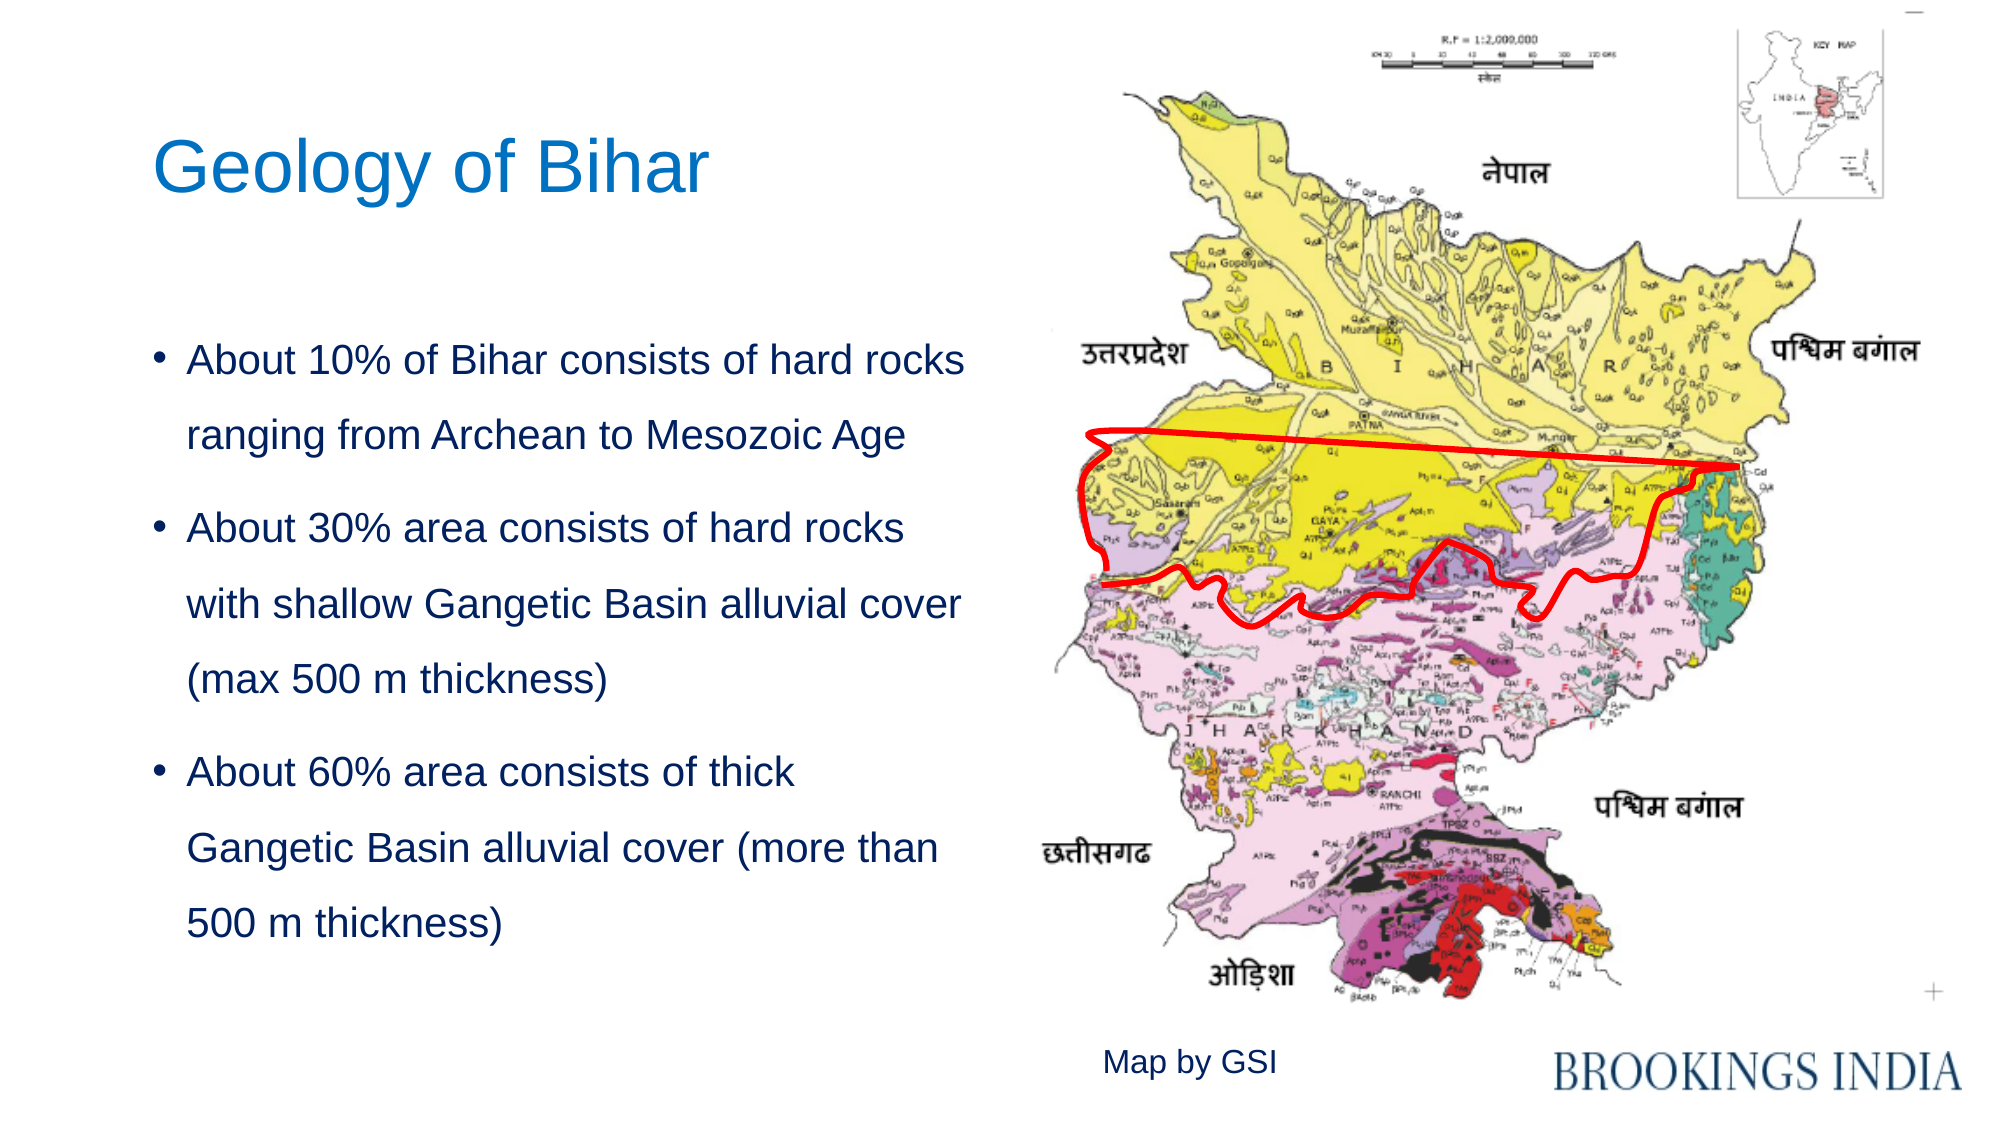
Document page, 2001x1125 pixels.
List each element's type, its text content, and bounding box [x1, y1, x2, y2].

title Geology of Bihar [137, 59, 1002, 278]
picture [1002, 1, 1946, 1033]
text_box Map by GSI [1020, 1033, 1360, 1088]
list About 10% of Bihar consists of hard rocks ranging from Archean to Mesozoic Age About 30% area consists of hard rocks with shallow Gangetic Basin alluvial cover (max 500 m thickness) About 60% area consists of thick Gangetic Basin alluvial cover (more than 500 m thickness) [137, 299, 988, 1014]
picture [1553, 1051, 1962, 1092]
